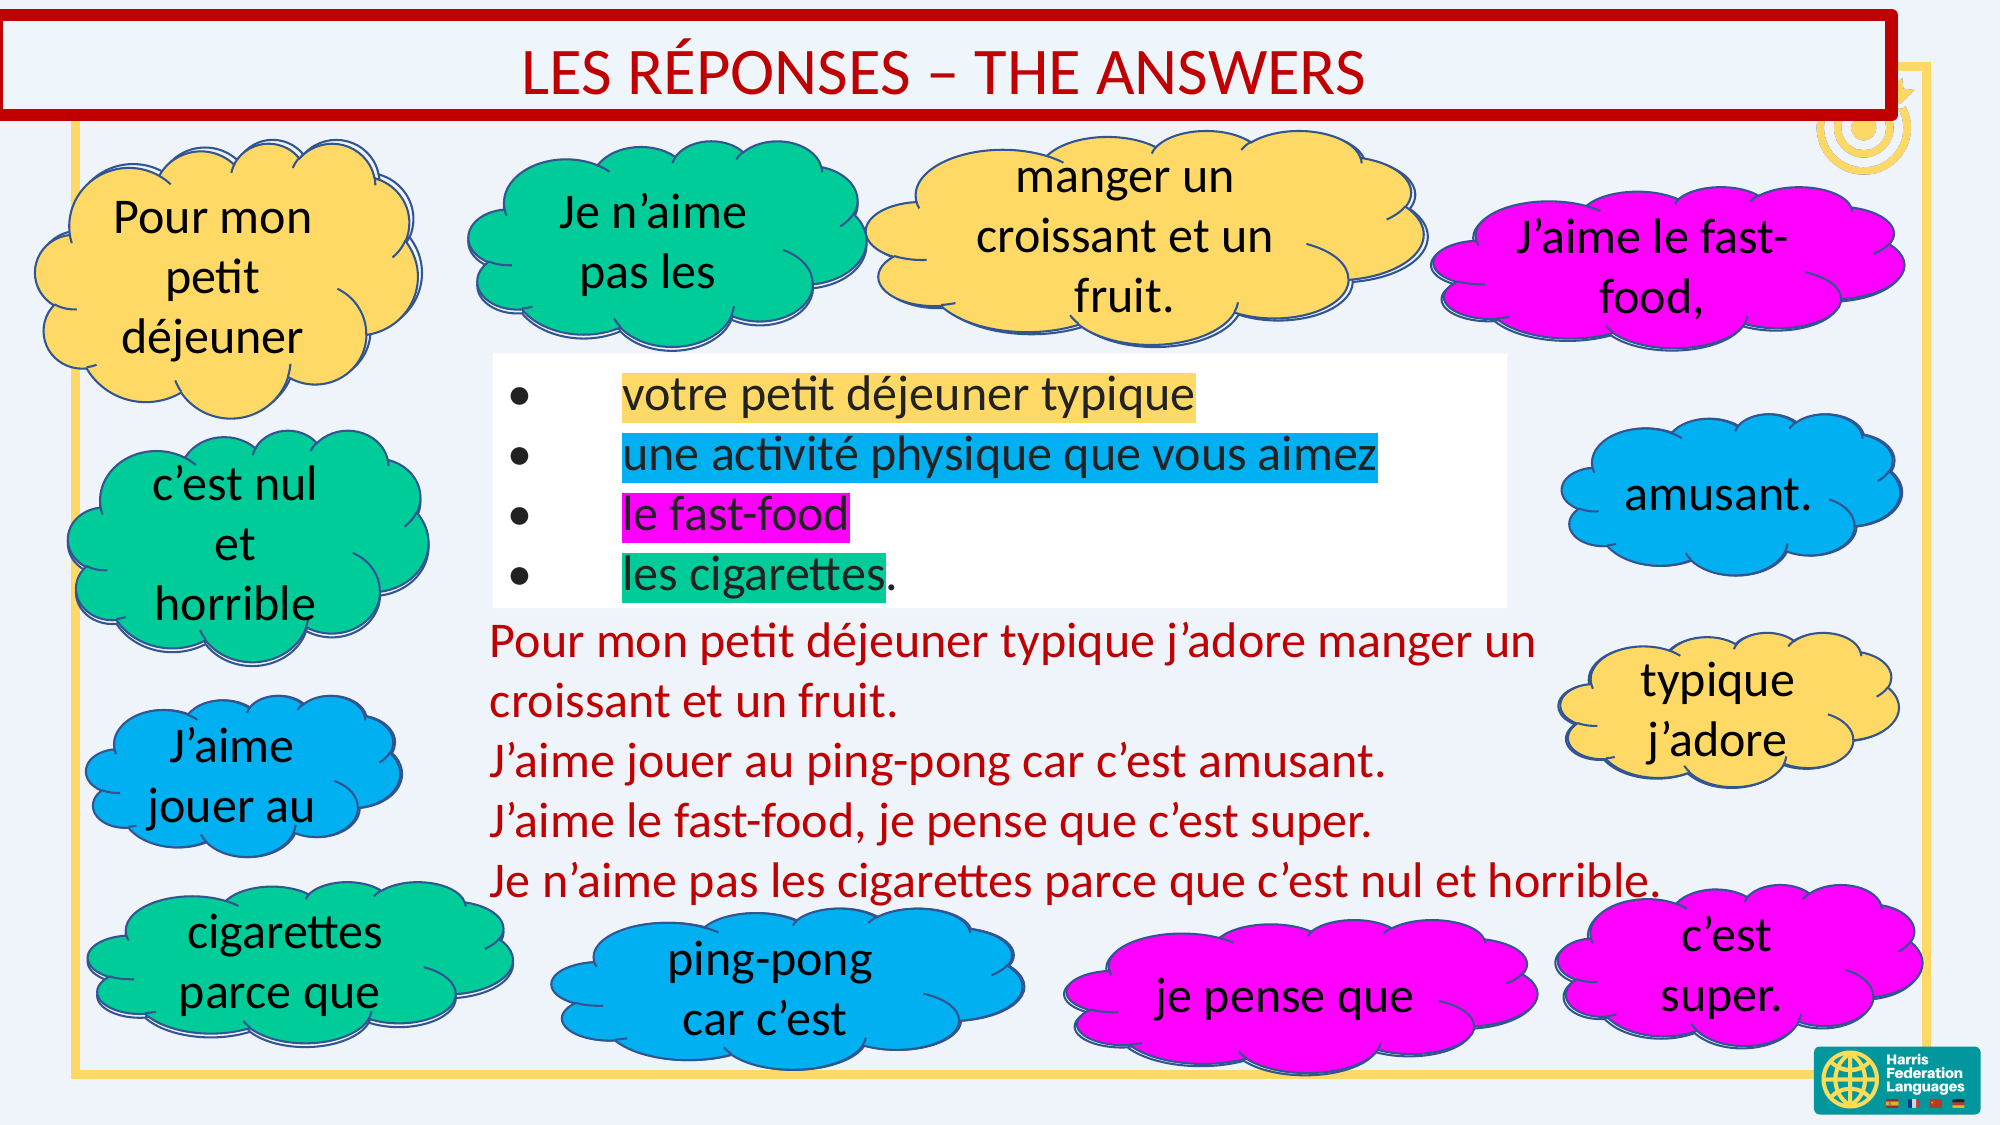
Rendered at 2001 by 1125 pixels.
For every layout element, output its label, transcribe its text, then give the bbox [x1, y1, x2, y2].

text_box LES RÉPONSES – THE ANSWERS [0, 14, 1892, 116]
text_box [75, 66, 1981, 1115]
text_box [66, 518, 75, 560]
text_box Pour mon petit déjeuner [33, 198, 75, 370]
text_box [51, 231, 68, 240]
